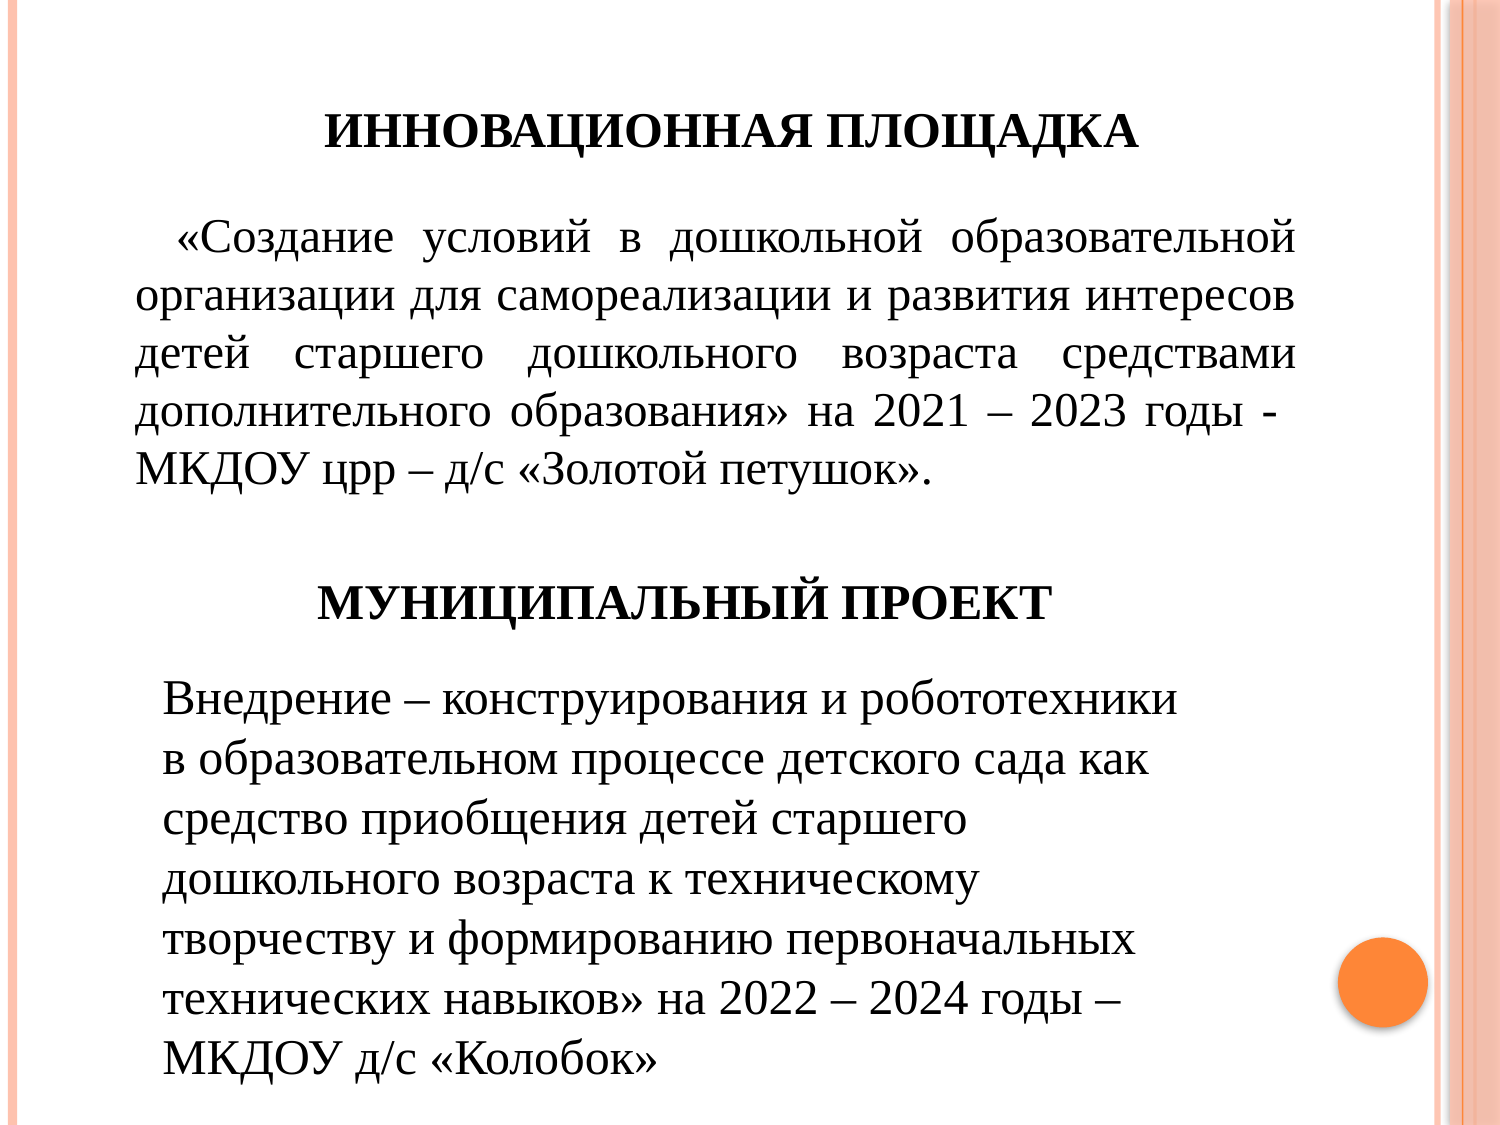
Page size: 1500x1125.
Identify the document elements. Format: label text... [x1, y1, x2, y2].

text_box МУНИЦИПАЛЬНЫЙ ПРОЕКТ [135, 562, 1235, 638]
text_box ИННОВАЦИОННАЯ ПЛОЩАДКА [206, 89, 1258, 165]
title [100, 113, 1177, 185]
text_box Внедрение – конструирования и робототехники в образовательном процессе детского сада как средство приобщения детей старшего дошкольного возраста к техническому творчеству и формированию первоначальных технических навыков» на 2022 – 2024 годы – МКДОУ д/с «Колобок» [147, 656, 1211, 1092]
list «Создание условий в дошкольной образовательной организации для самореализации и развития интересов детей старшего дошкольного возраста средствами дополнительного образования» на 2021 – 2023 годы - МКДОУ црр – д/с «Золотой петушок». [76, 196, 1312, 504]
